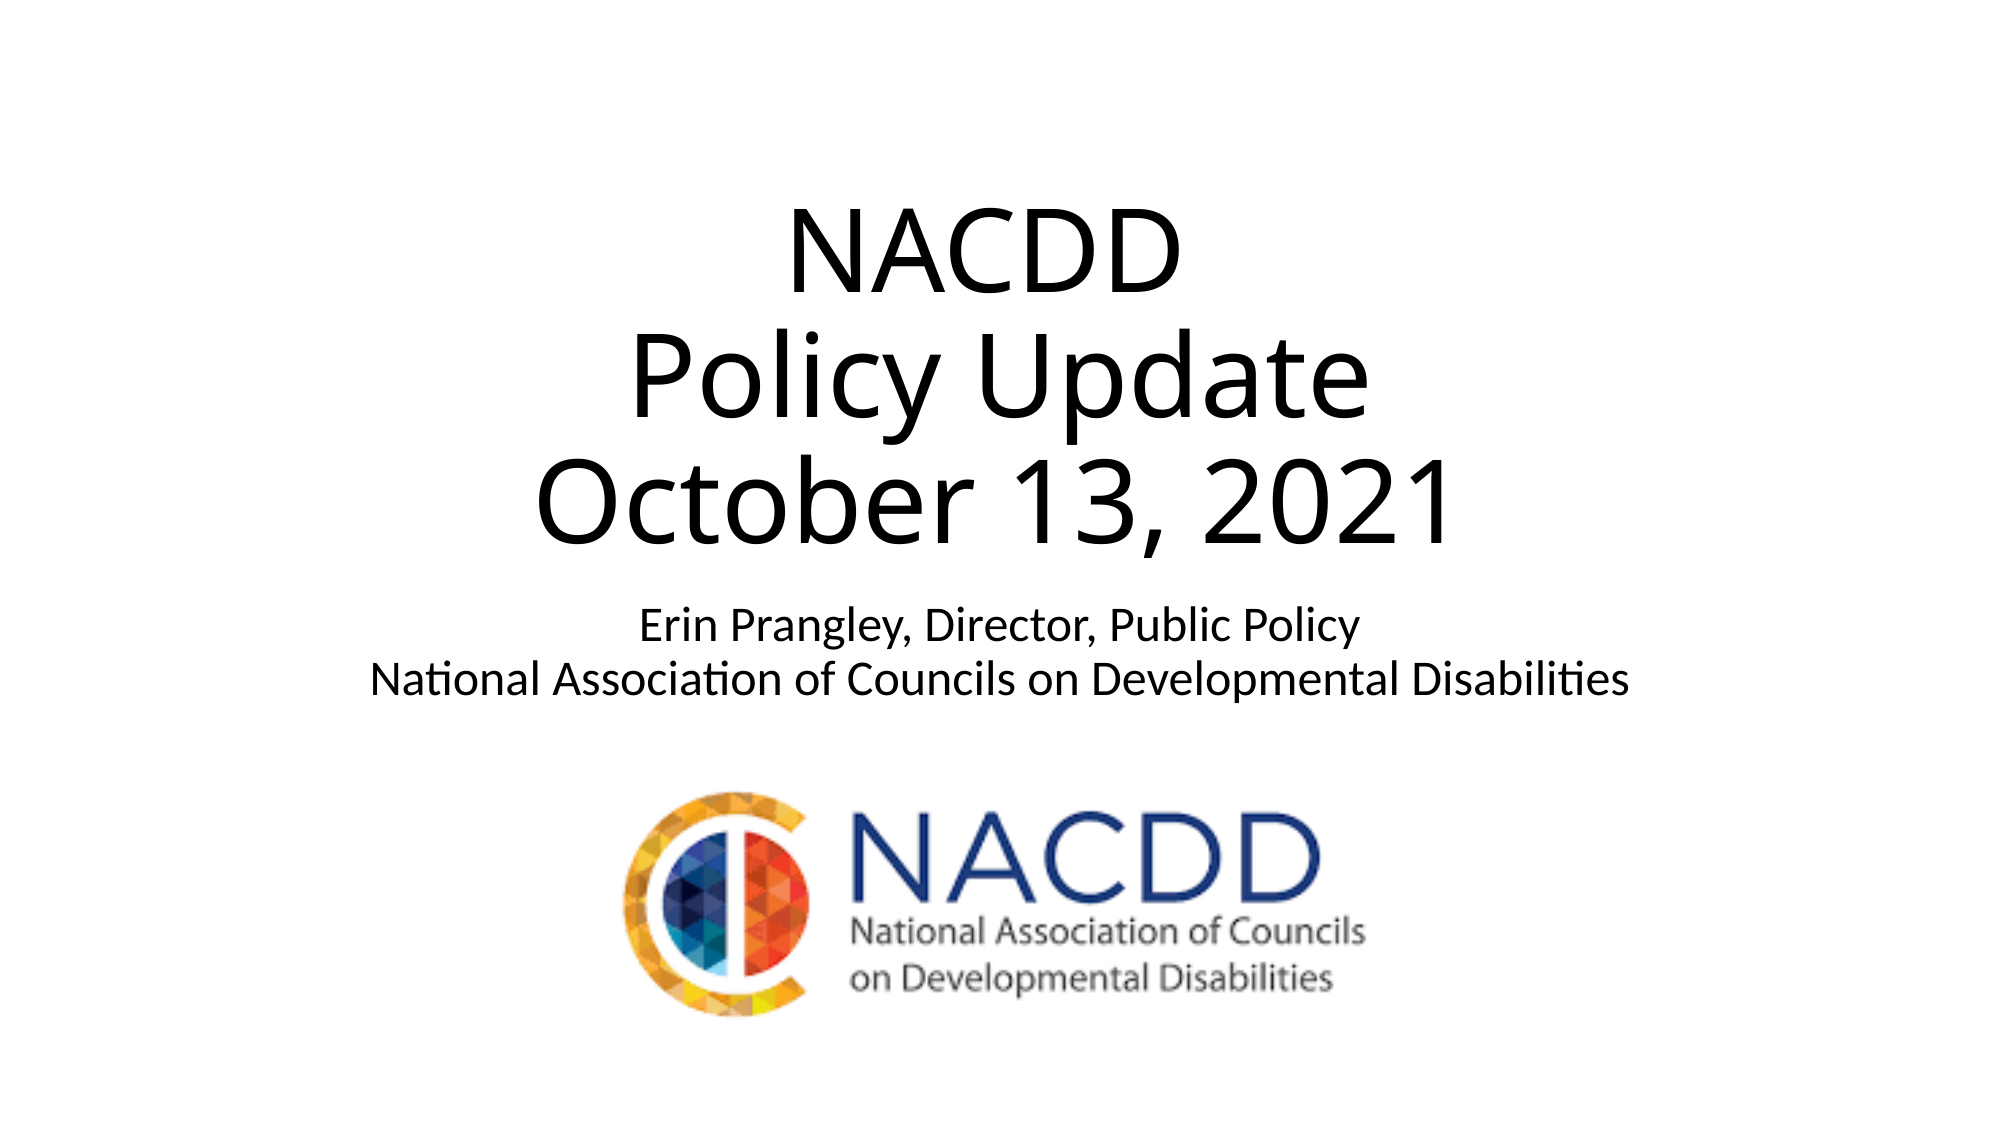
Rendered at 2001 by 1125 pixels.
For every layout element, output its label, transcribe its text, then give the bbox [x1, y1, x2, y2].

subtitle Erin Prangley, Director, Public Policy National Association of Councils on Developmental Disabilities [249, 590, 1750, 863]
picture [501, 726, 1496, 1095]
title NACDD Policy Update October 13, 2021 [249, 184, 1750, 576]
